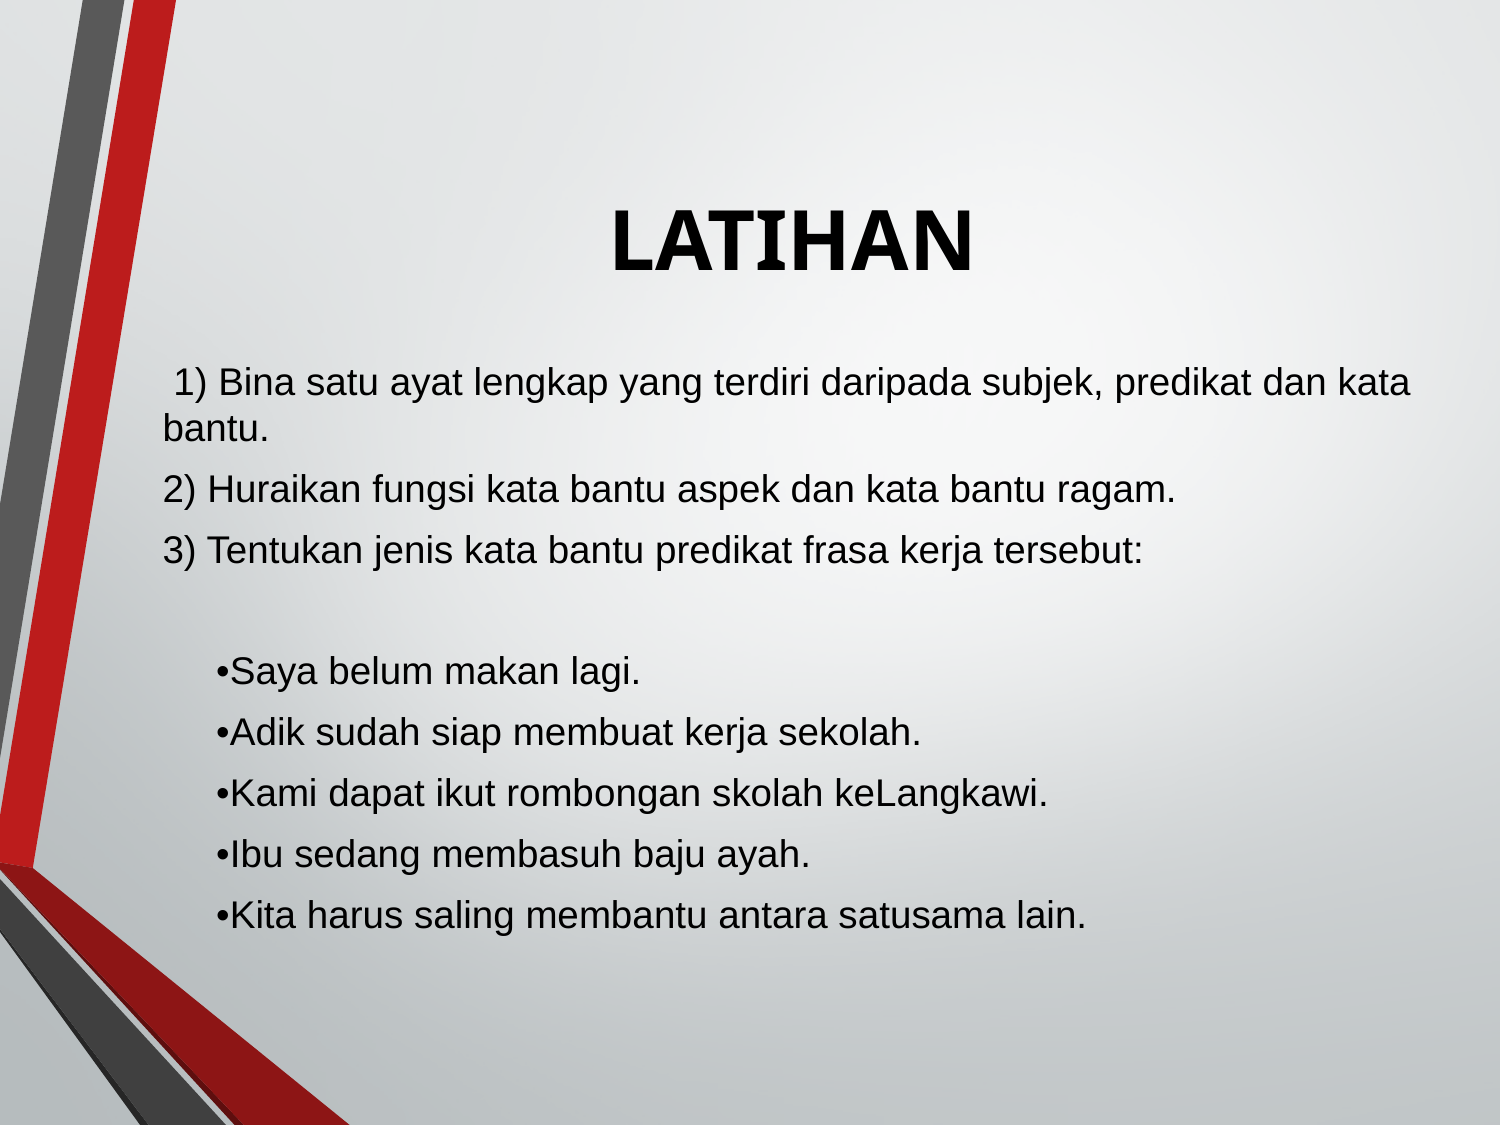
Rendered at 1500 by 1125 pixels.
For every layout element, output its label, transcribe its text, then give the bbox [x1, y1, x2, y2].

title LATIHAN [161, 75, 1425, 349]
list 1) Bina satu ayat lengkap yang terdiri daripada subjek, predikat dan kata bantu. 2) Huraikan fungsi kata bantu aspek dan kata bantu ragam. 3) Tentukan jenis kata bantu predikat frasa kerja tersebut: •Saya belum makan lagi. •Adik sudah siap membuat kerja sekolah. •Kami dapat ikut rombongan skolah keLangkawi. •Ibu sedang membasuh baju ayah. •Kita harus saling membantu antara satusama lain. [147, 349, 1483, 950]
